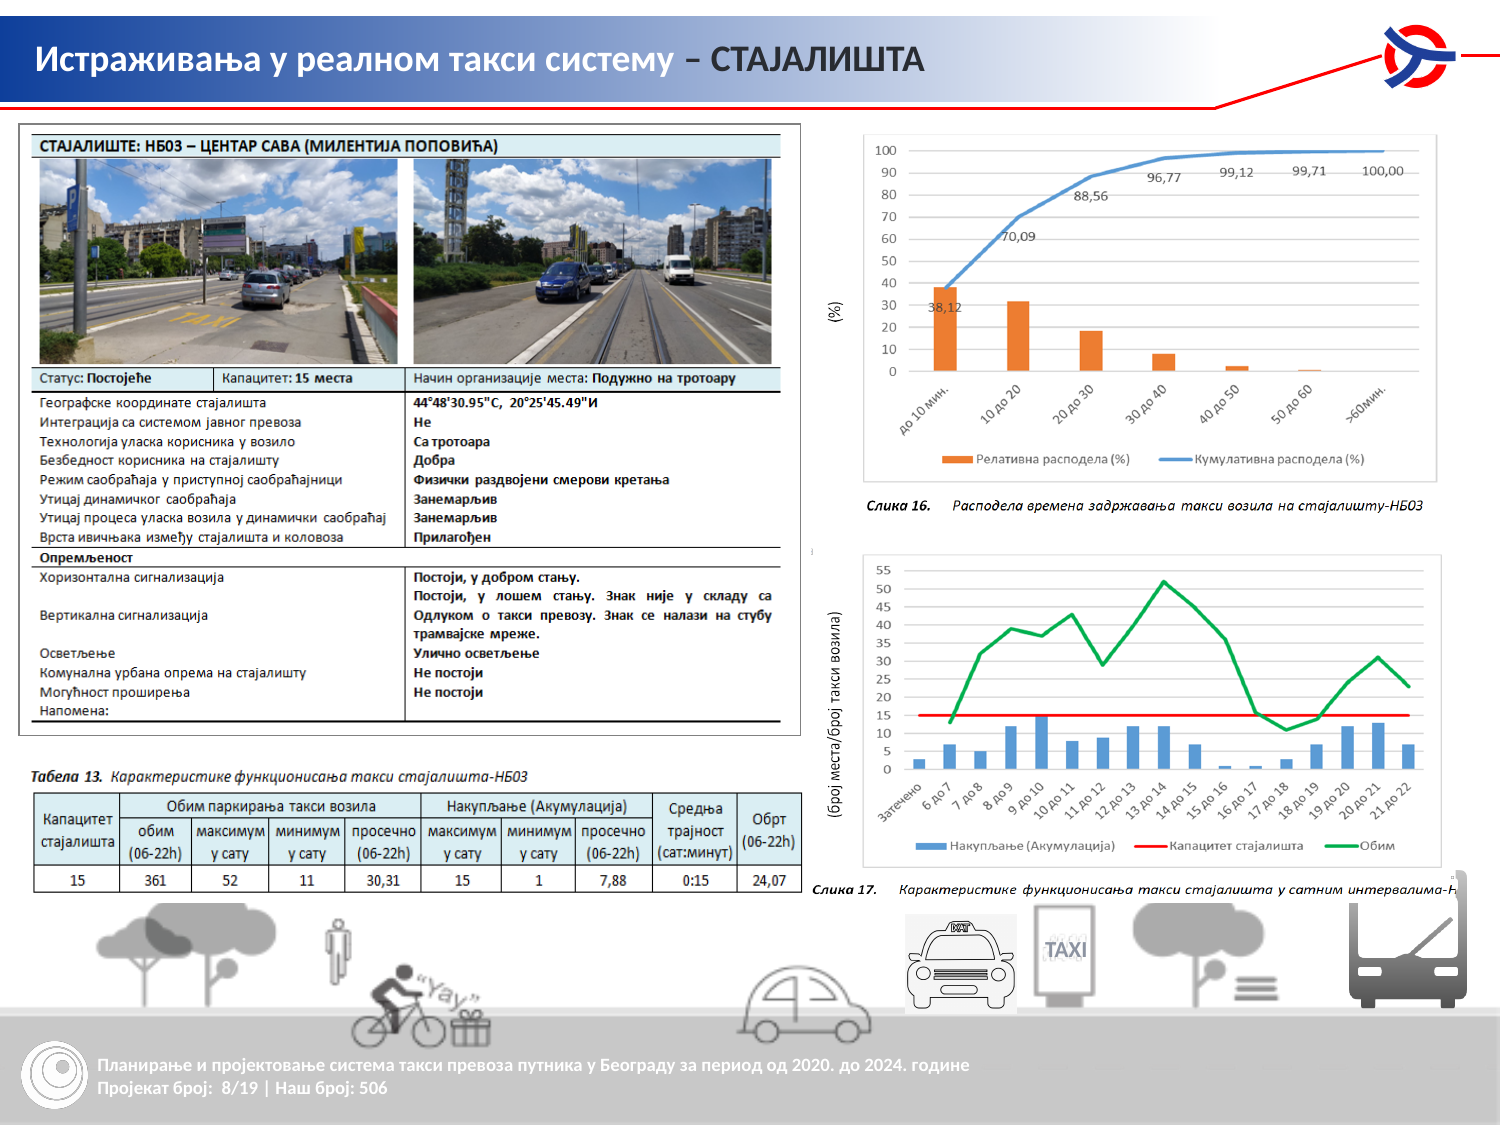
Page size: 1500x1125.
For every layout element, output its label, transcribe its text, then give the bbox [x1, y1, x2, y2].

text_box [0, 16, 1220, 102]
picture [19, 124, 800, 735]
text_box Истраживања у реалном такси систему – СТАЈАЛИШТА [20, 26, 1239, 86]
picture [0, 543, 1500, 1125]
picture [817, 124, 1445, 516]
picture [1381, 21, 1458, 90]
